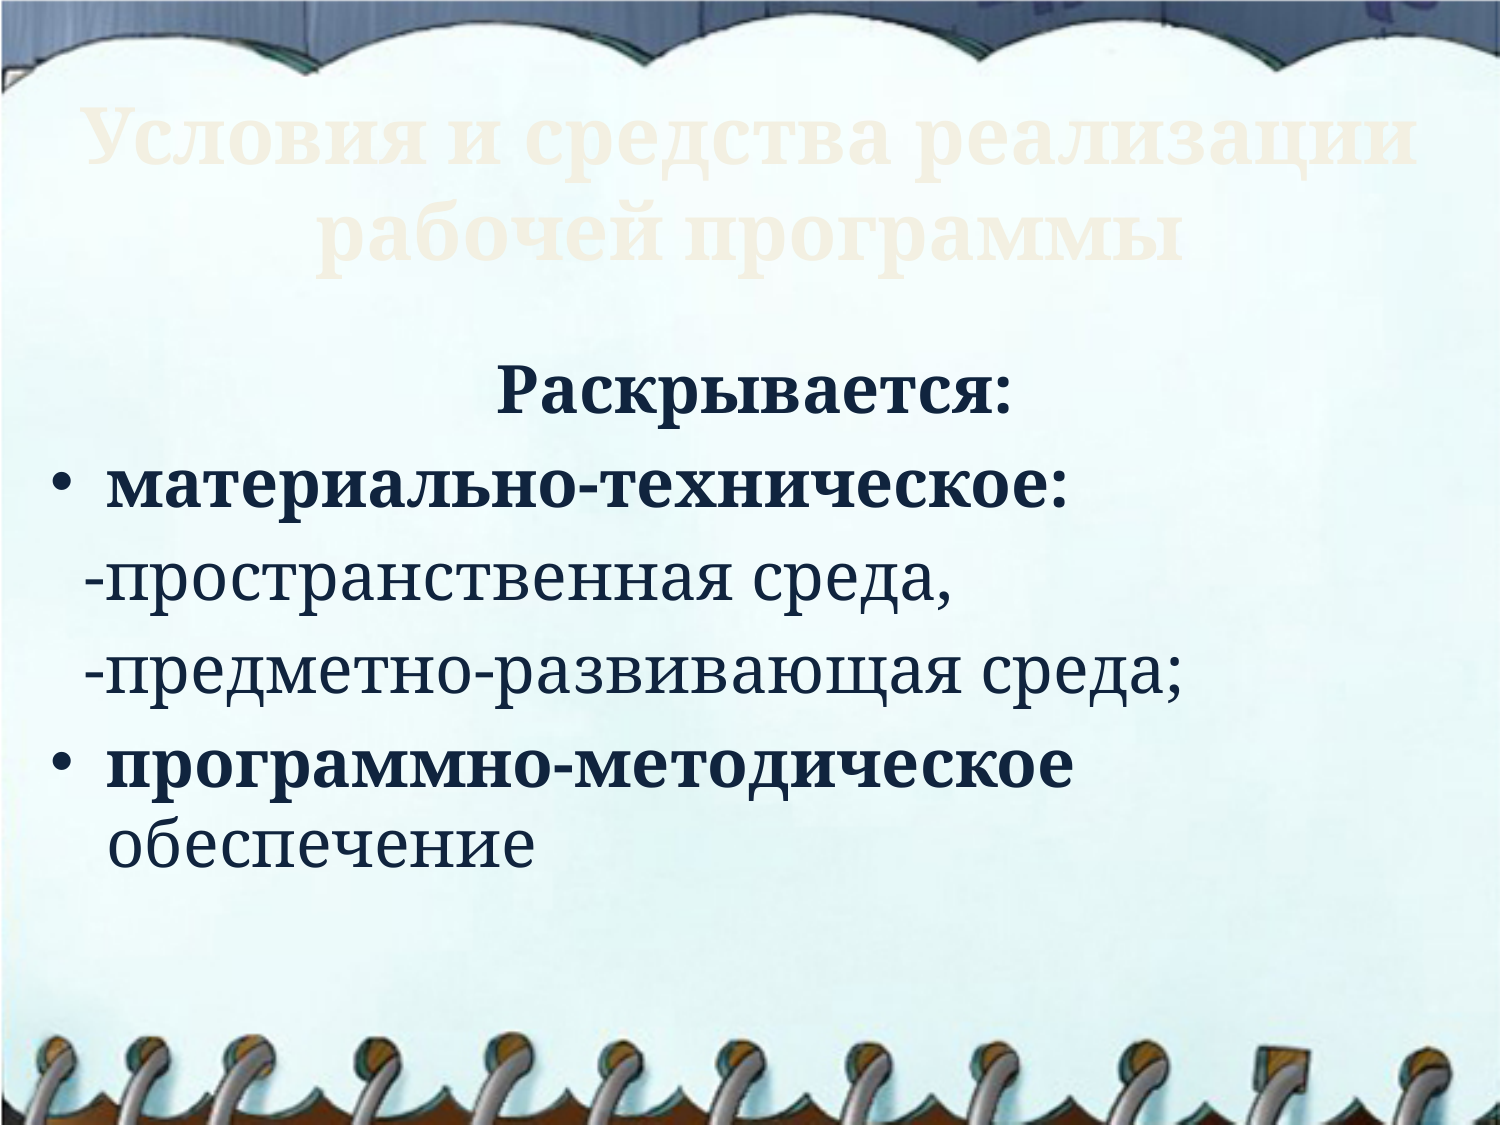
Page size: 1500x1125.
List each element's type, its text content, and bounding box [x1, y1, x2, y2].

picture [0, 317, 1500, 1125]
title Условия и средства реализации рабочей программы [0, 45, 1500, 317]
picture [0, 0, 1500, 45]
list Раскрывается: материально-техническое: -пространственная среда, -предметно-развивающая среда; программно-методическое обеспечение [35, 339, 1477, 915]
